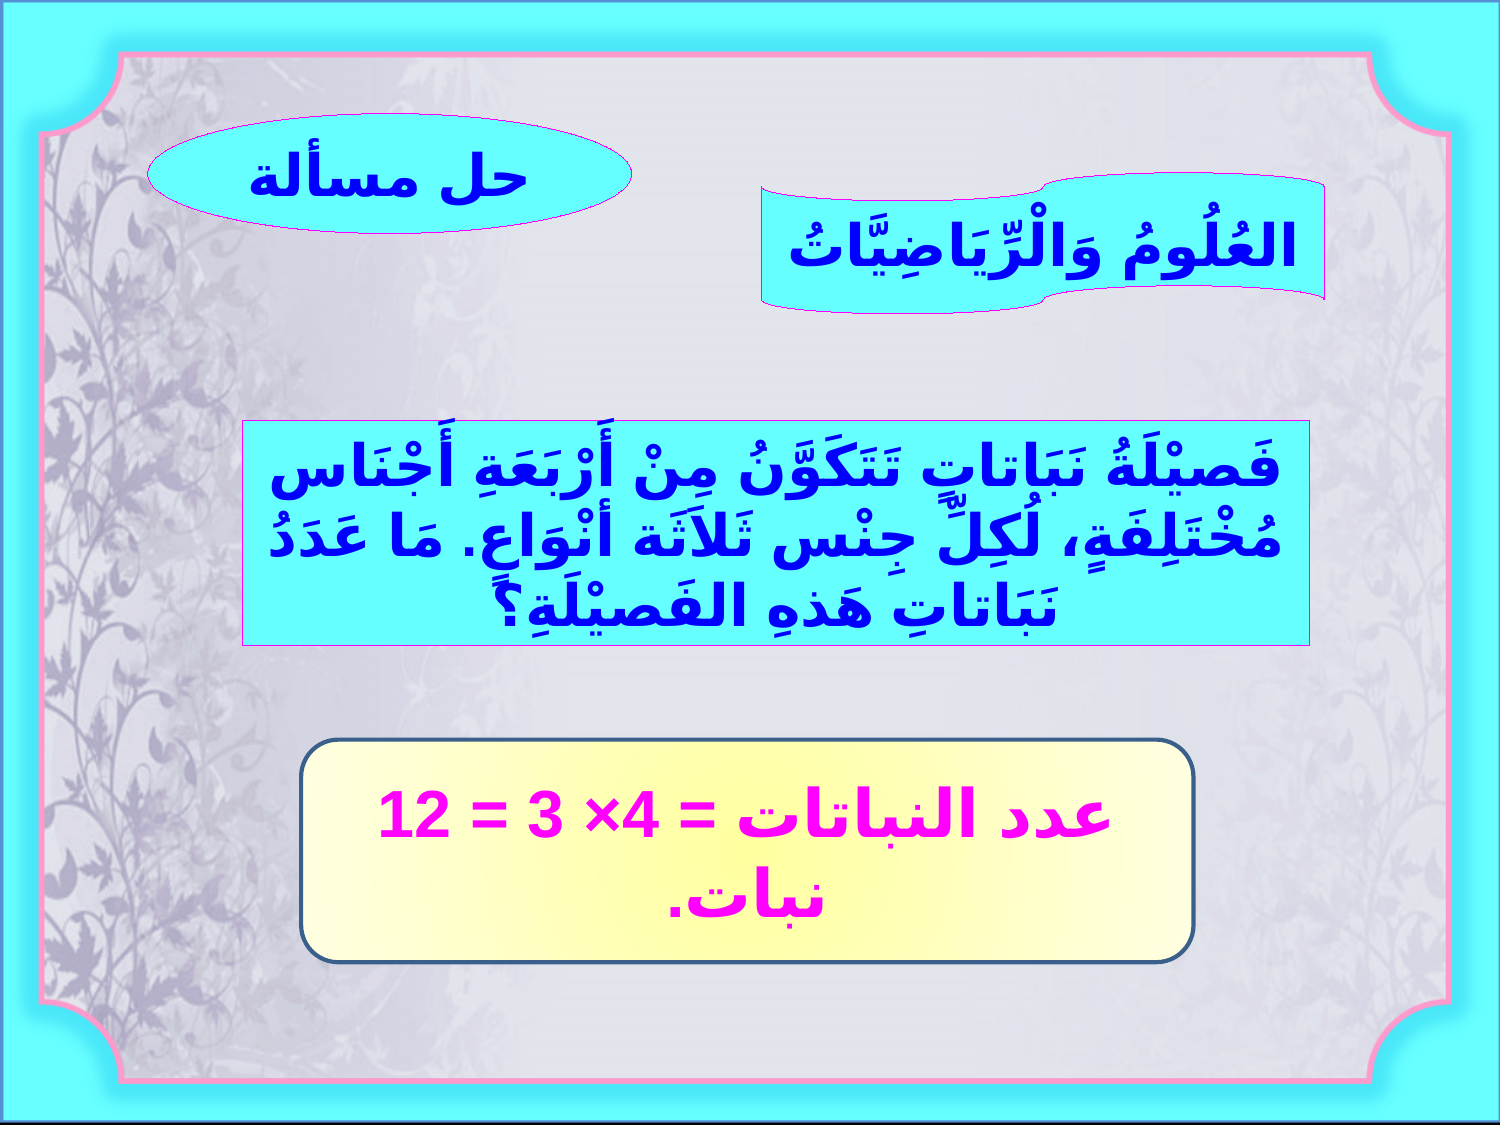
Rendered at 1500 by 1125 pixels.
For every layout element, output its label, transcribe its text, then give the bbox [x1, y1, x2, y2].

text_box العُلُومُ وَالْرِّيَاضِيَّاتُ [761, 172, 1325, 314]
text_box حل مسألة [147, 113, 632, 234]
picture [0, 0, 1500, 1125]
text_box فَصيْلَةُ نَبَاتاتٍ تَتَكَوَّنُ مِنْ أَرْبَعَةِ أَجْنَاس مُخْتَلِفَةٍ، لُكِلِّ جِنْس ثَلاَثَة أنْوَاعٍ. مَا عَدَدُ نَبَاتاتِ هَذهِ الفَصيْلَةِ؟ [242, 420, 1310, 646]
text_box عدد النباتات = 4× 3 = 12 نبات. [299, 737, 1196, 965]
footer [512, 1042, 988, 1103]
